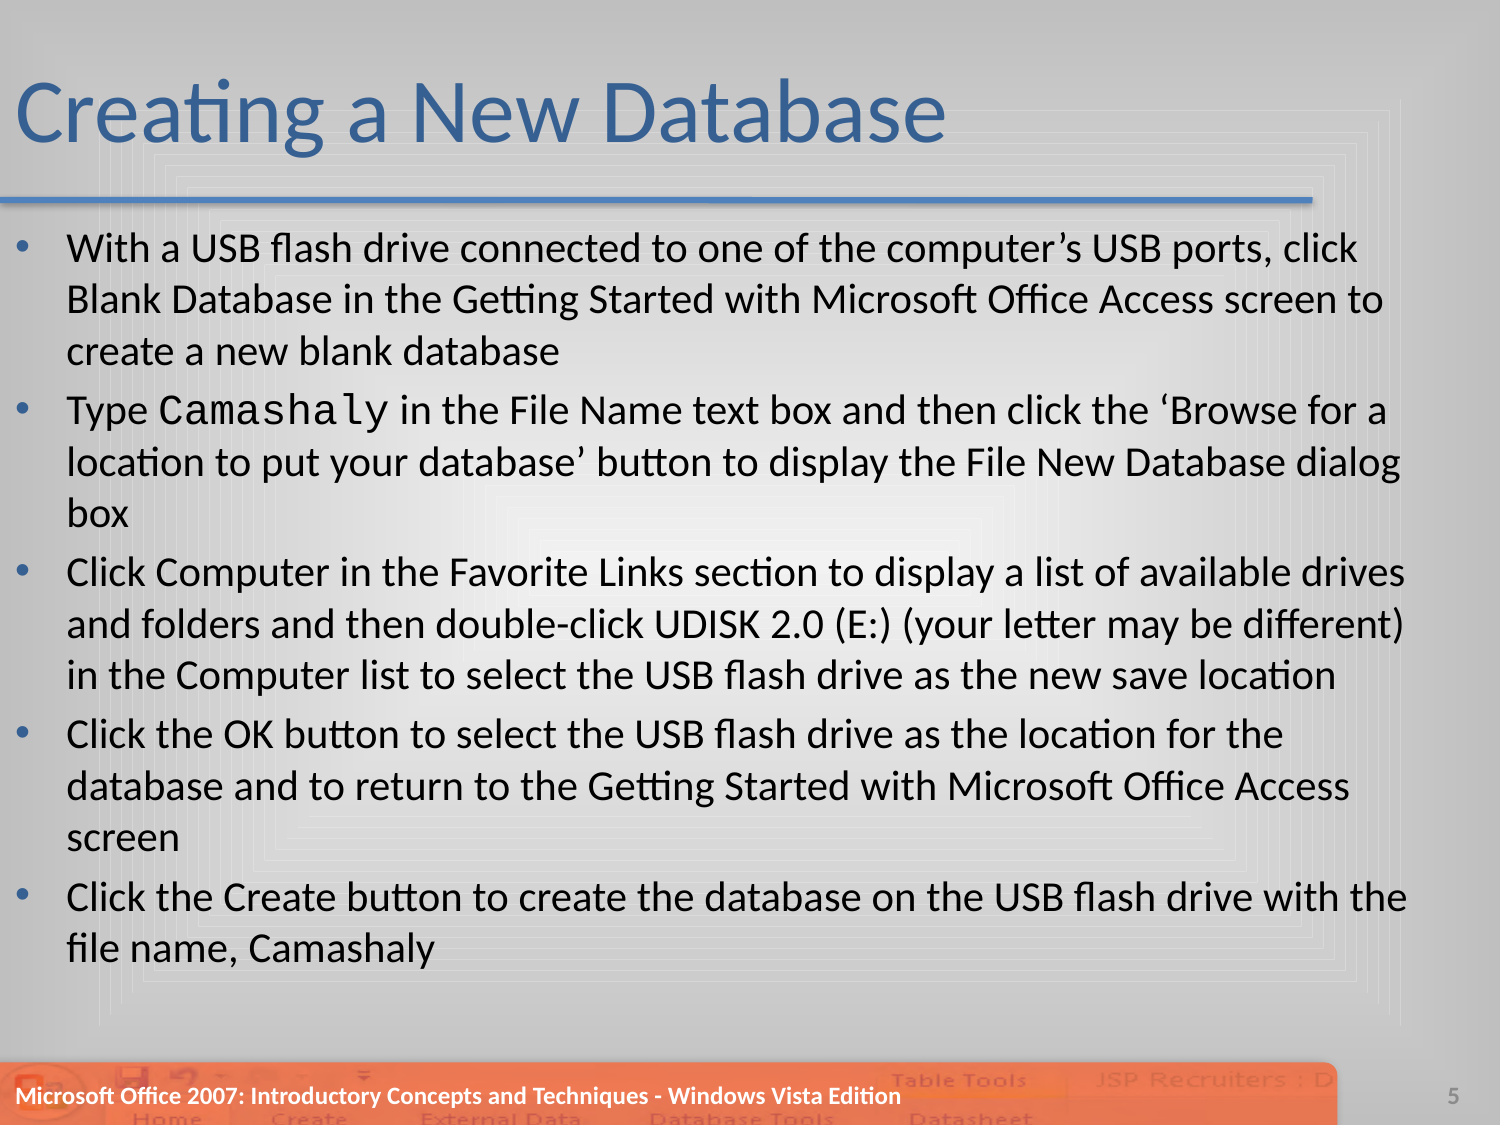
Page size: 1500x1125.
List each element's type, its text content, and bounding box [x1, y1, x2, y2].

title Creating a New Database [0, 12, 1425, 200]
list With a USB flash drive connected to one of the computer’s USB ports, click Blank Database in the Getting Started with Microsoft Office Access screen to create a new blank database Type Camashaly in the File Name text box and then click the ‘Browse for a location to put your database’ button to display the File New Database dialog box Click Computer in the Favorite Links section to display a list of available drives and folders and then double-click UDISK 2.0 (E:) (your letter may be different) in the Computer list to select the USB flash drive as the new save location Click the OK button to select the USB flash drive as the location for the database and to return to the Getting Started with Microsoft Office Access screen Click the Create button to create the database on the USB flash drive with the file name, Camashaly [0, 212, 1425, 1005]
picture [0, 1062, 1338, 1125]
footer Microsoft Office 2007: Introductory Concepts and Techniques - Windows Vista Edition [0, 1065, 1300, 1125]
slide_number 5 [1400, 1065, 1475, 1125]
